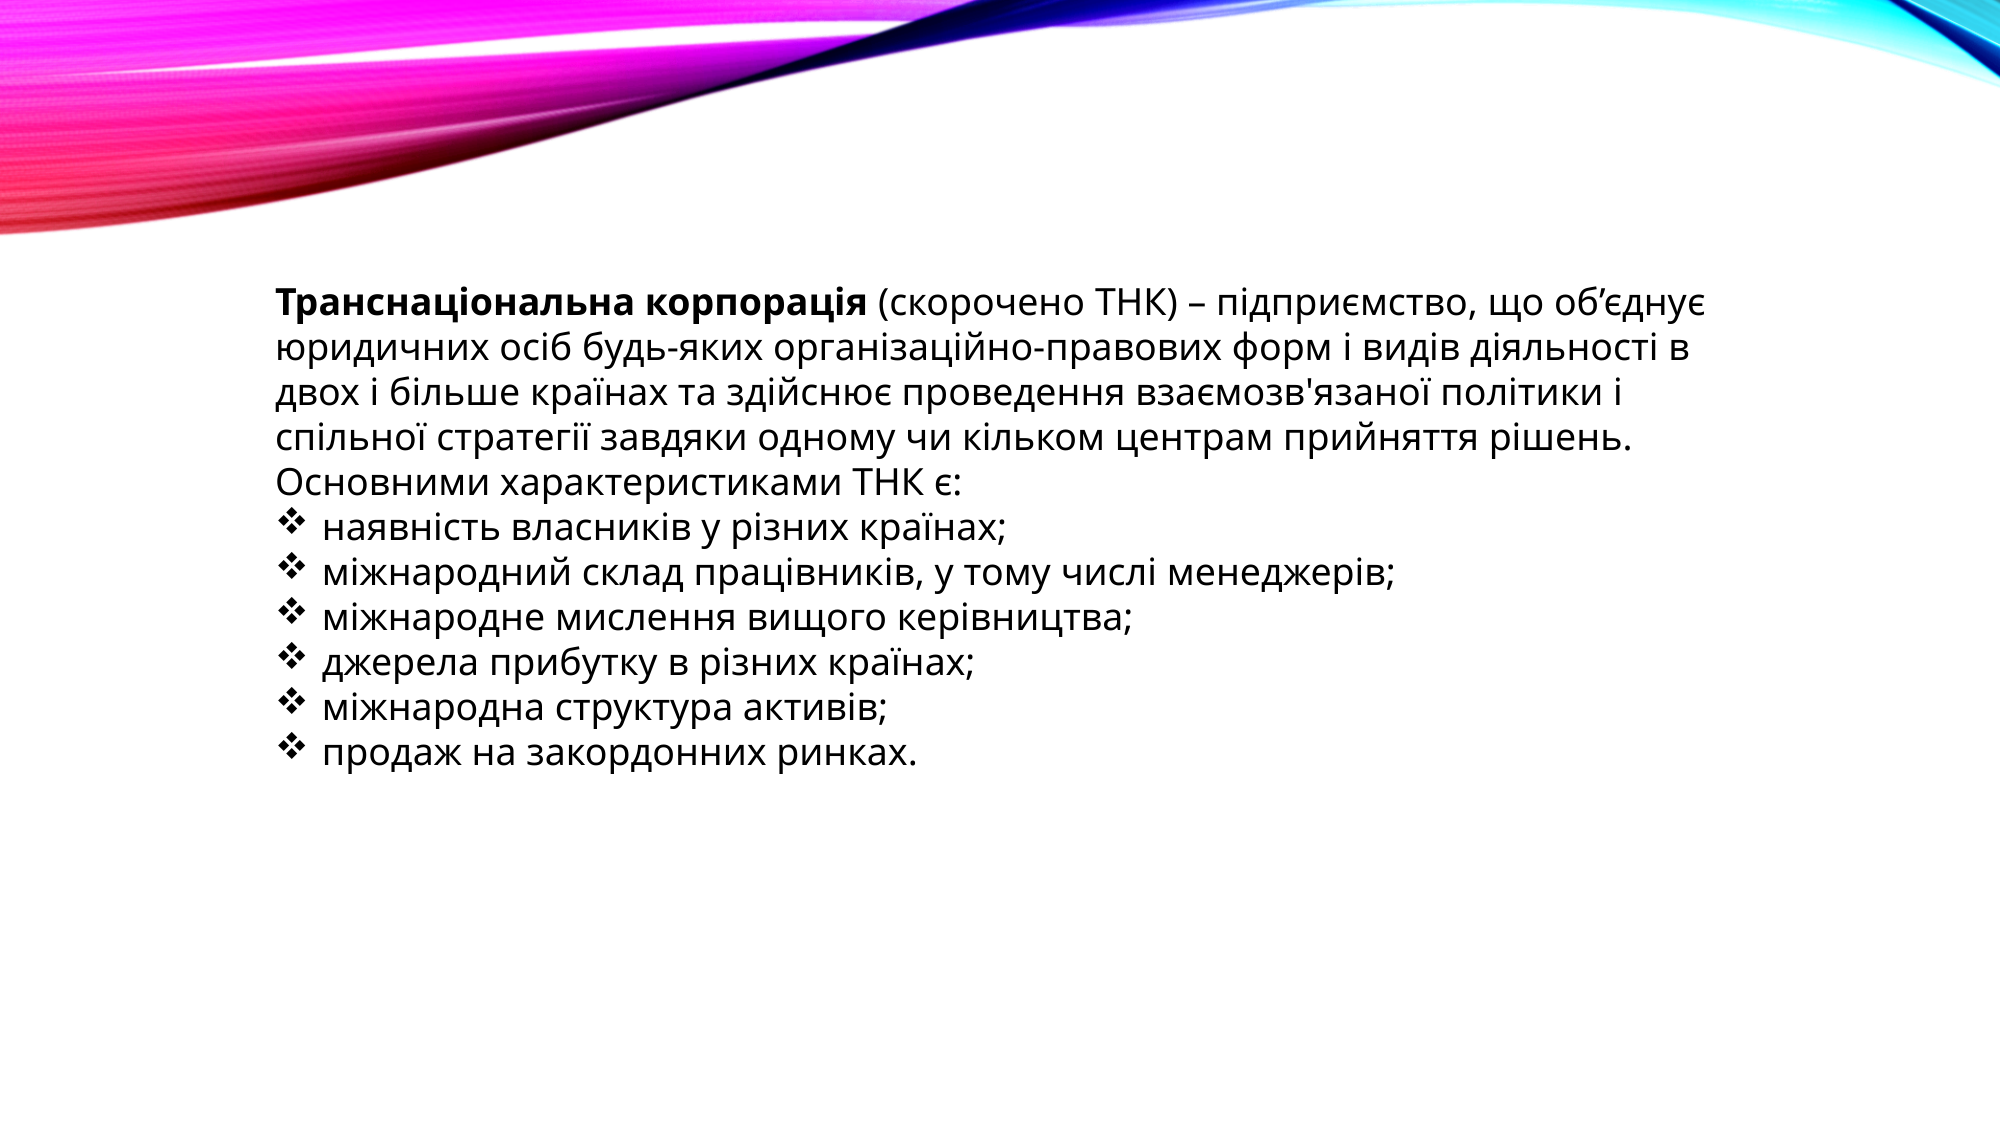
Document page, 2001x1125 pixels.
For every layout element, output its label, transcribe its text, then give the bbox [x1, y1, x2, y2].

picture [1890, 0, 2000, 75]
picture [0, 0, 2000, 237]
text_box Транснаціональна корпорація (скорочено ТНК) – підприємство, що об’єднує юридичних осіб будь-яких організаційно-правових форм і видів діяльності в двох і більше країнах та здійснює проведення взаємозв'язаної політики і спільної стратегії завдяки одному чи кільком центрам прийняття рішень. Основними характеристиками ТНК є: наявність власників у різних країнах; міжнародний склад працівників, у тому числі менеджерів; міжнародне мислення вищого керівництва; джерела прибутку в різних країнах; міжнародна структура активів; продаж на закордонних ринках. [260, 270, 1777, 781]
picture [1910, 0, 2000, 45]
